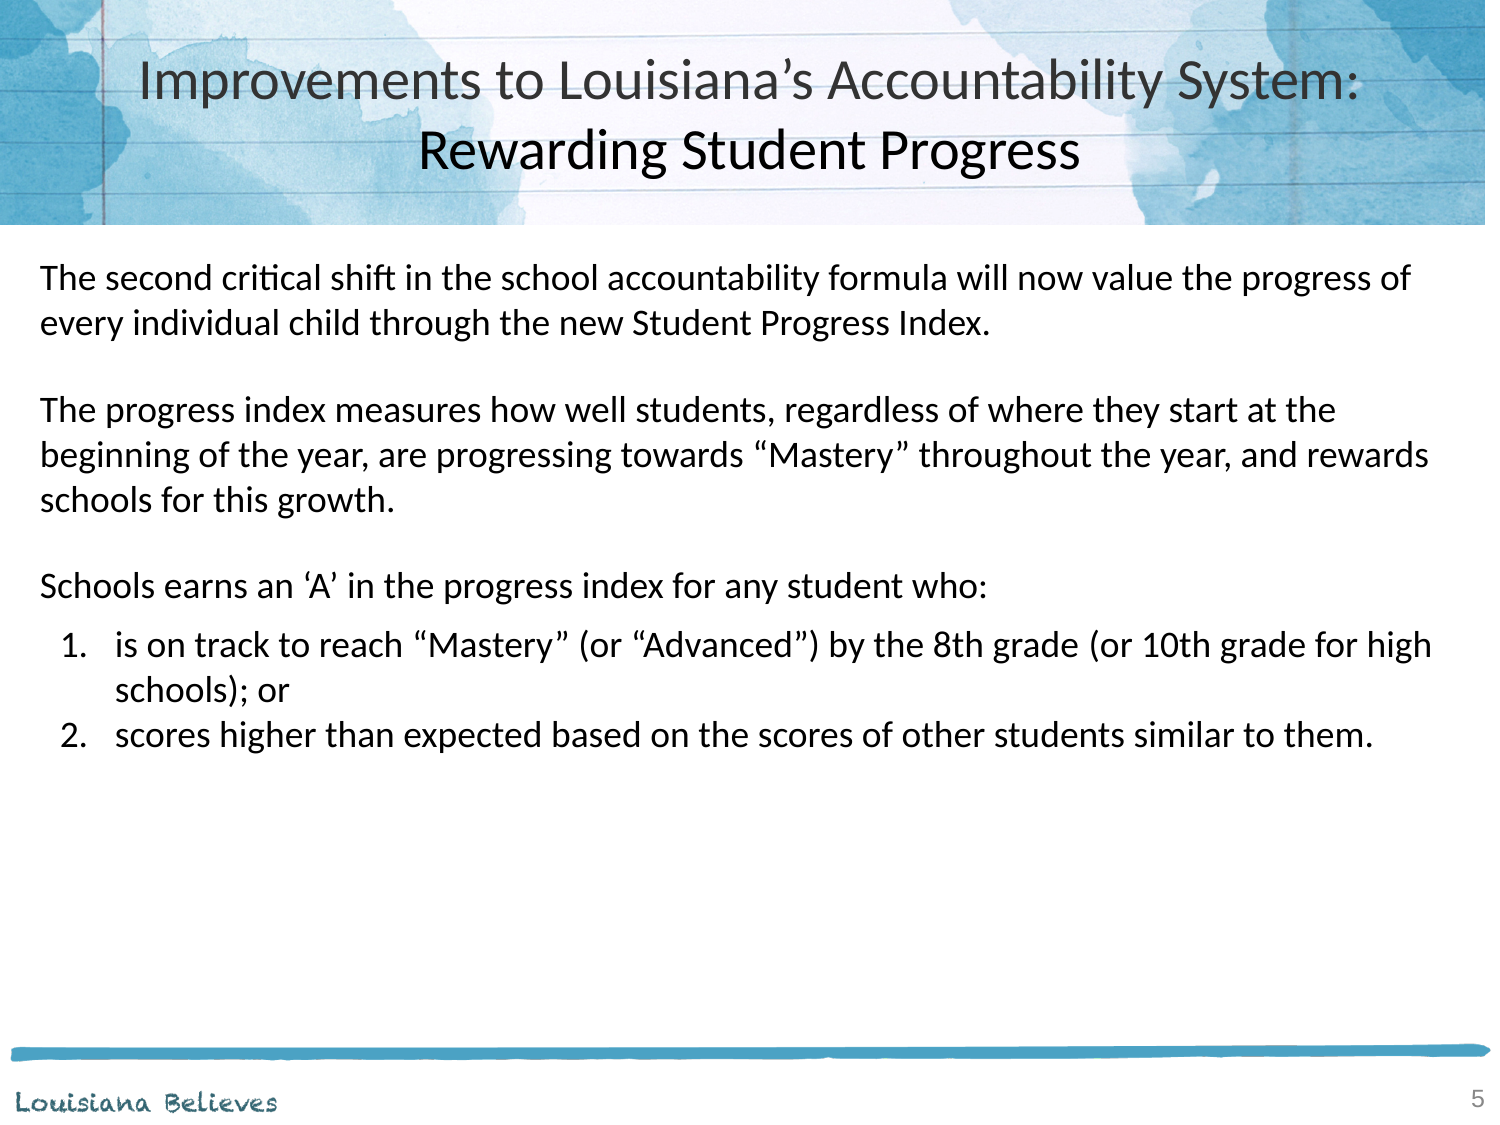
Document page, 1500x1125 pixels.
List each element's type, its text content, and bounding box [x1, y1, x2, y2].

list The second critical shift in the school accountability formula will now value the progress of every individual child through the new Student Progress Index. The progress index measures how well students, regardless of where they start at the beginning of the year, are progressing towards “Mastery” throughout the year, and rewards schools for this growth. Schools earns an ‘A’ in the progress index for any student who: is on track to reach “Mastery” (or “Advanced”) by the 8th grade (or 10th grade for high schools); or scores higher than expected based on the scores of other students similar to them. [24, 209, 1475, 1018]
picture [0, 1036, 1500, 1125]
title Improvements to Louisiana’s Accountability System: Rewarding Student Progress [0, 0, 1500, 223]
slide_number 5 [1149, 1069, 1500, 1125]
